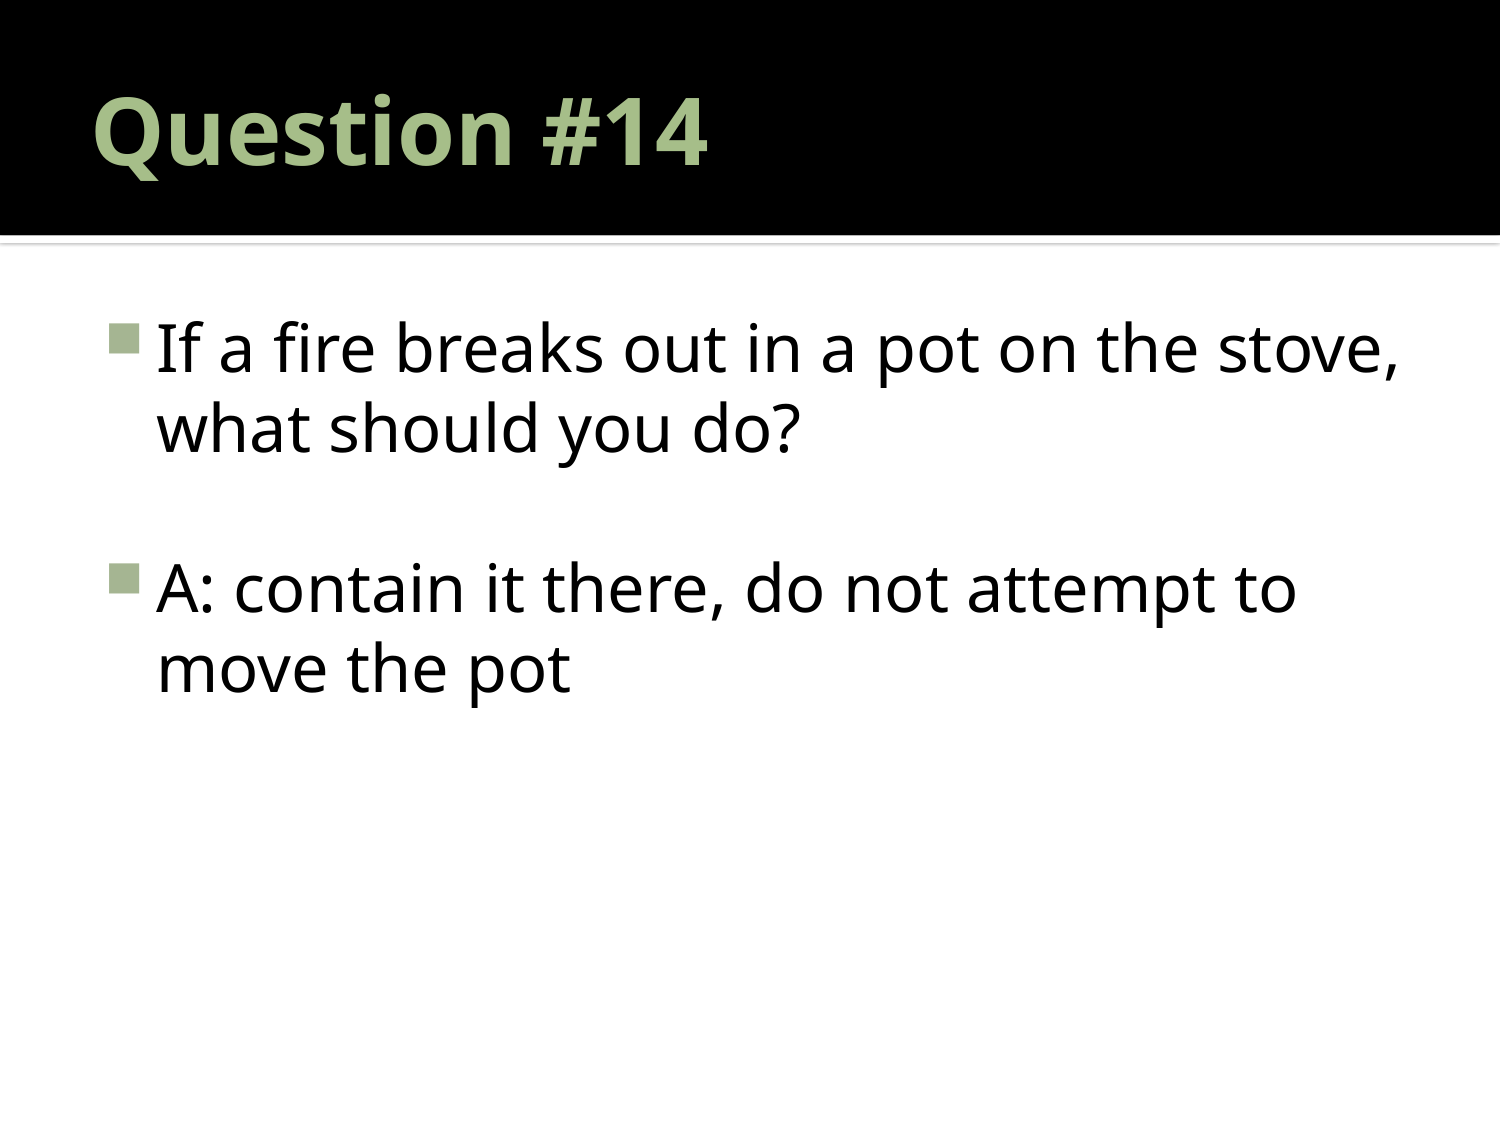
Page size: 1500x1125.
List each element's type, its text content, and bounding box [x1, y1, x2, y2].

list If a fire breaks out in a pot on the stove, what should you do? A: contain it there, do not attempt to move the pot [75, 291, 1425, 1050]
title Question #14 [75, 25, 1425, 231]
